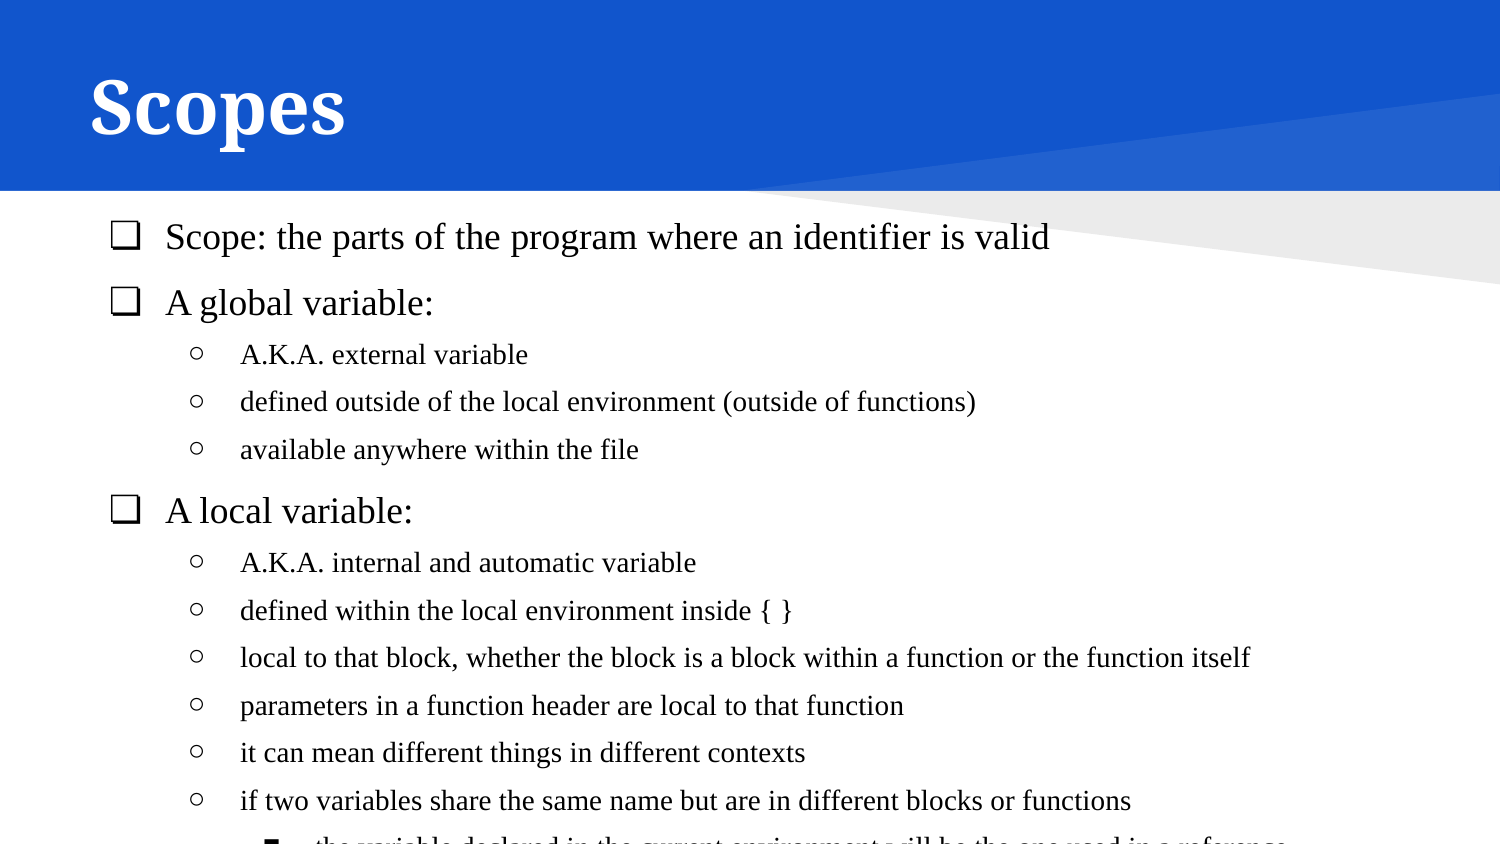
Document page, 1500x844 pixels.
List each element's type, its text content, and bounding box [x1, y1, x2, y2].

title Scopes [75, 33, 1425, 175]
list Scope: the parts of the program where an identifier is valid A global variable: A.K.A. external variable defined outside of the local environment (outside of functions) available anywhere within the file A local variable: A.K.A. internal and automatic variable defined within the local environment inside { } local to that block, whether the block is a block within a function or the function itself parameters in a function header are local to that function it can mean different things in different contexts if two variables share the same name but are in different blocks or functions the variable declared in the current environment will be the one used in a reference [75, 196, 1425, 808]
